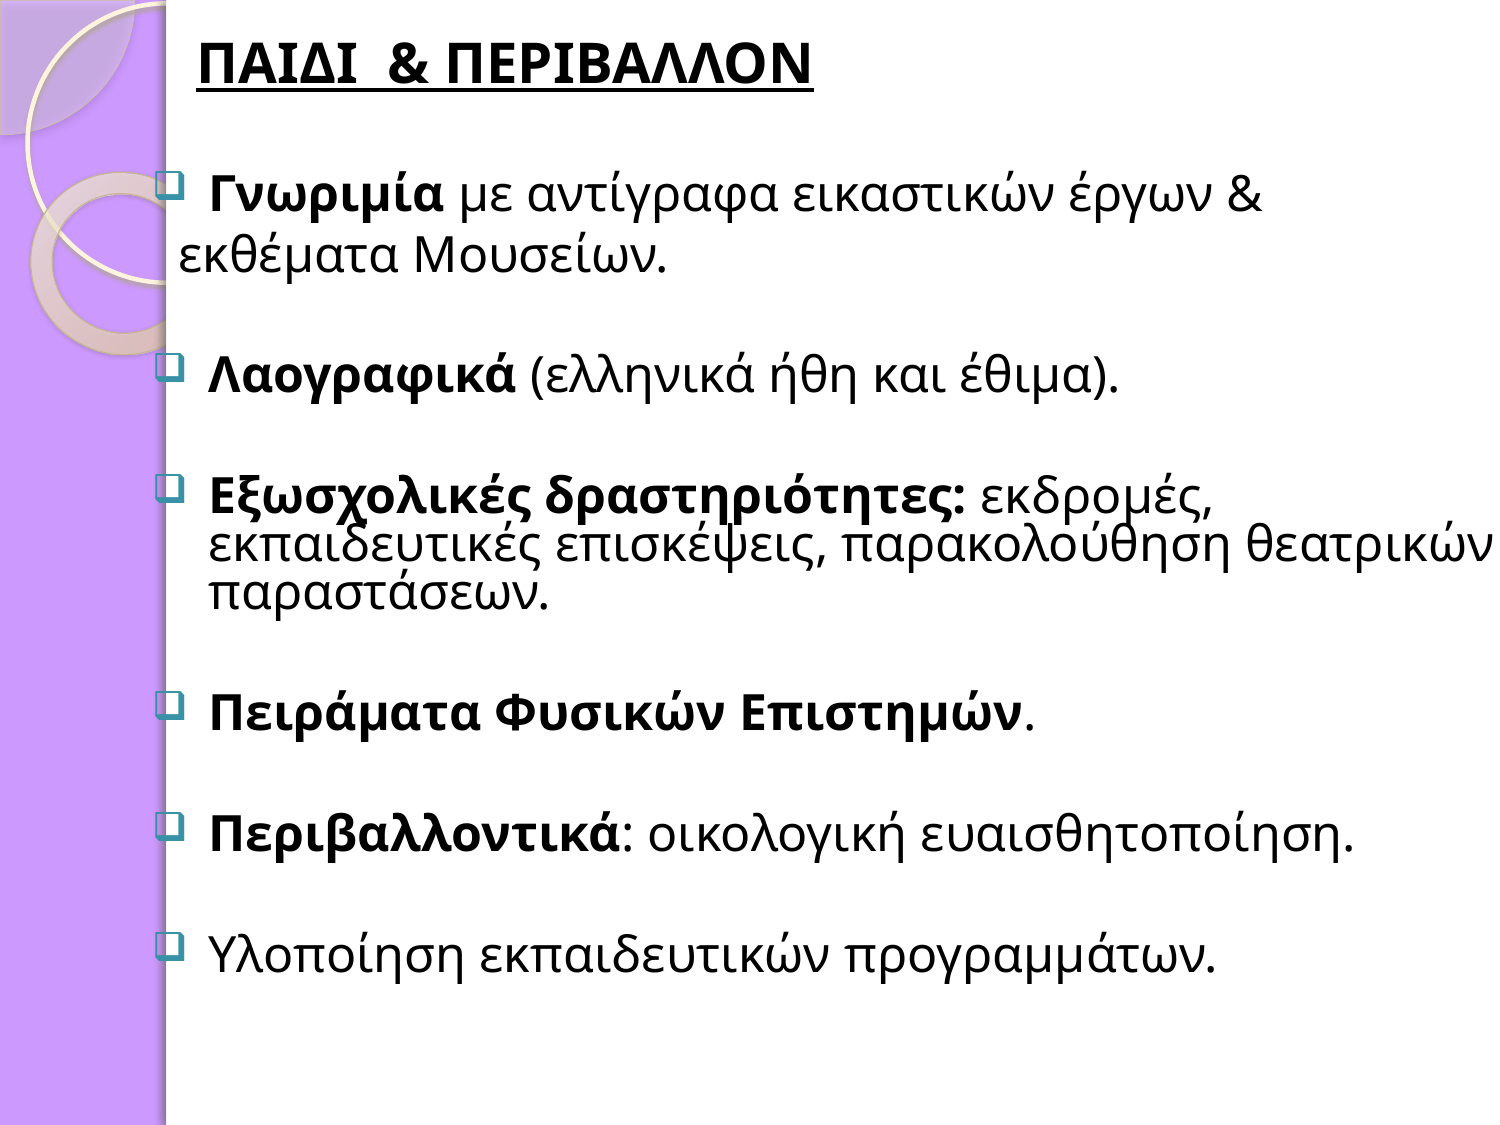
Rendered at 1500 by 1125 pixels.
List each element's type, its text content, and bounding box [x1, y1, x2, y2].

text_box ΠΑΙΔΙ & ΠΕΡΙΒΑΛΛΟΝ Γνωριμία με αντίγραφα εικαστικών έργων & εκθέματα Μουσείων. Λαογραφικά (ελληνικά ήθη και έθιμα). Εξωσχολικές δραστηριότητες: εκδρομές, εκπαιδευτικές επισκέψεις, παρακολούθηση θεατρικών παραστάσεων. Πειράματα Φυσικών Επιστημών. Περιβαλλοντικά: οικολογική ευαισθητοποίηση. Υλοποίηση εκπαιδευτικών προγραμμάτων. [123, 32, 1500, 1125]
